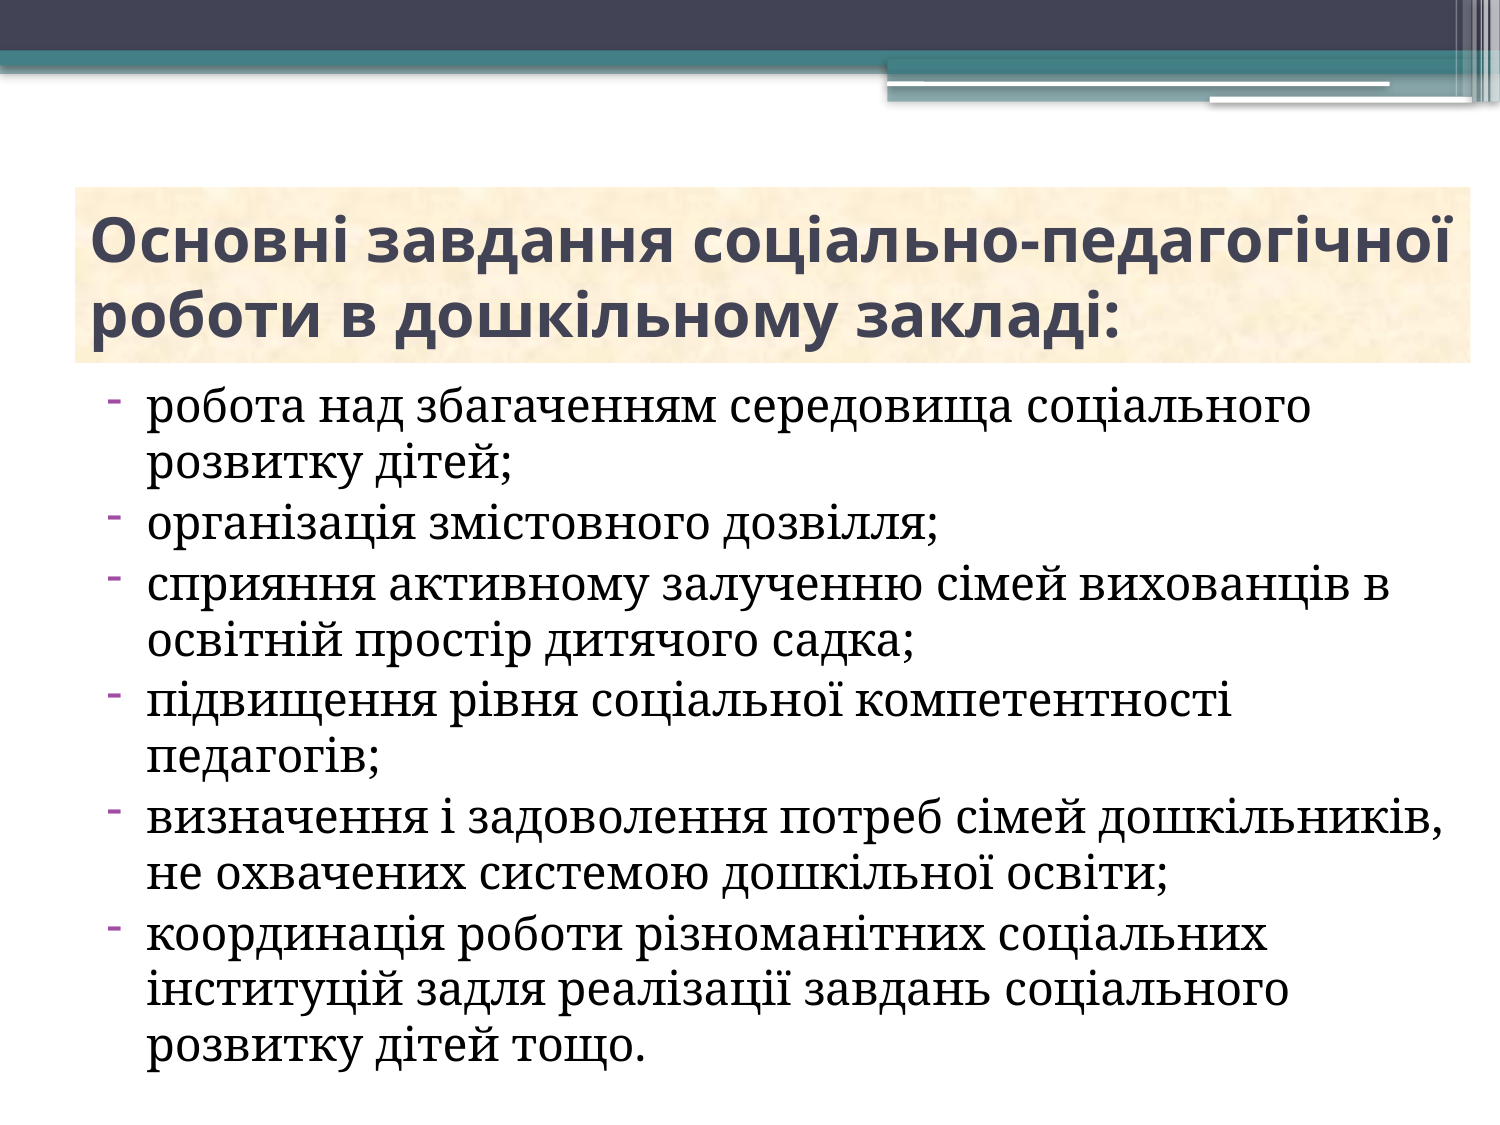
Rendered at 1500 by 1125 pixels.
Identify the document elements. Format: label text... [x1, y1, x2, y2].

list робота над збагаченням середовища соціального розвитку дітей; організація змістовного дозвілля; сприяння активному залученню сімей вихованців в освітній простір дитячого садка; підвищення рівня соціальної компетентності педагогів; визначення і задоволення потреб сімей дошкільників, не охвачених системою дошкільної освіти; координація роботи різноманітних соціальних інституцій задля реалізації завдань соціального розвитку дітей тощо. [75, 368, 1483, 1079]
title Основні завдання соціально-педагогічної роботи в дошкільному закладі: [75, 187, 1471, 363]
